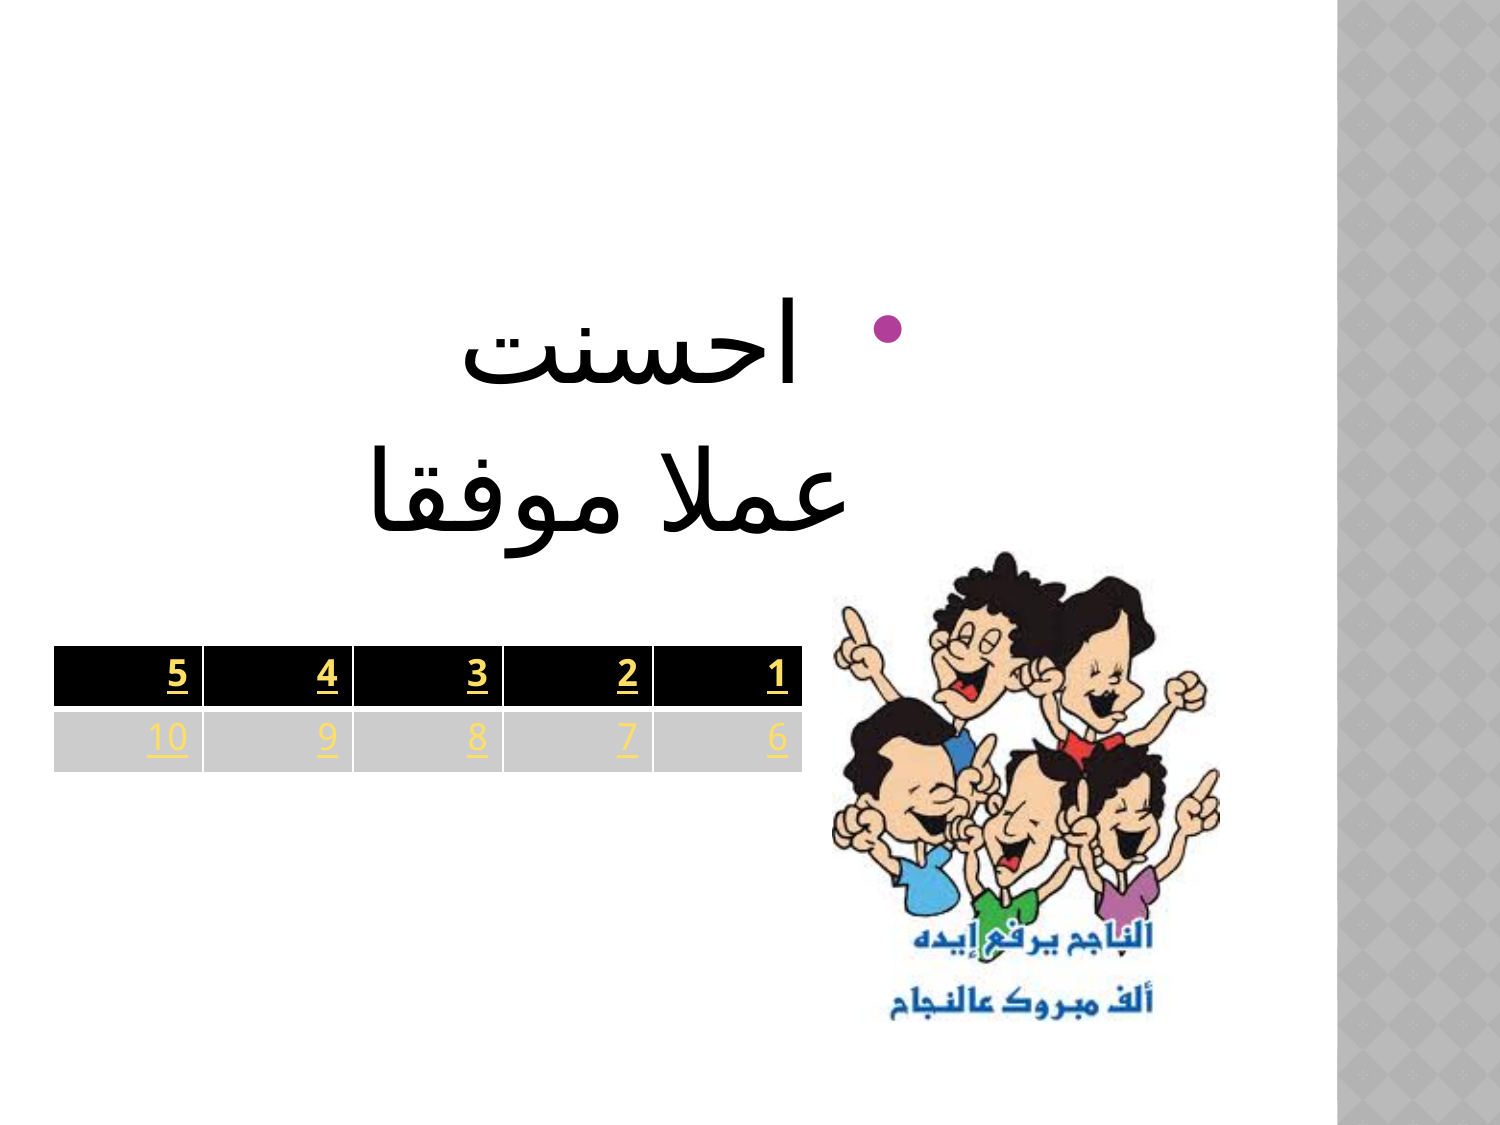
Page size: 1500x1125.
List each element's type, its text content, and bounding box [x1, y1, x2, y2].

table_header 3 [354, 646, 502, 706]
picture [832, 550, 1220, 1023]
table_header 1 [654, 646, 802, 706]
table_cell 10 [54, 712, 202, 772]
table_cell 6 [654, 712, 802, 772]
table_cell 9 [204, 712, 352, 772]
table_cell 8 [354, 712, 502, 772]
table_header 5 [54, 646, 202, 706]
table_header 2 [504, 646, 652, 706]
table_header 4 [204, 646, 352, 706]
table_cell 7 [504, 712, 652, 772]
list احسنت عملا موفقا [75, 264, 1263, 1059]
